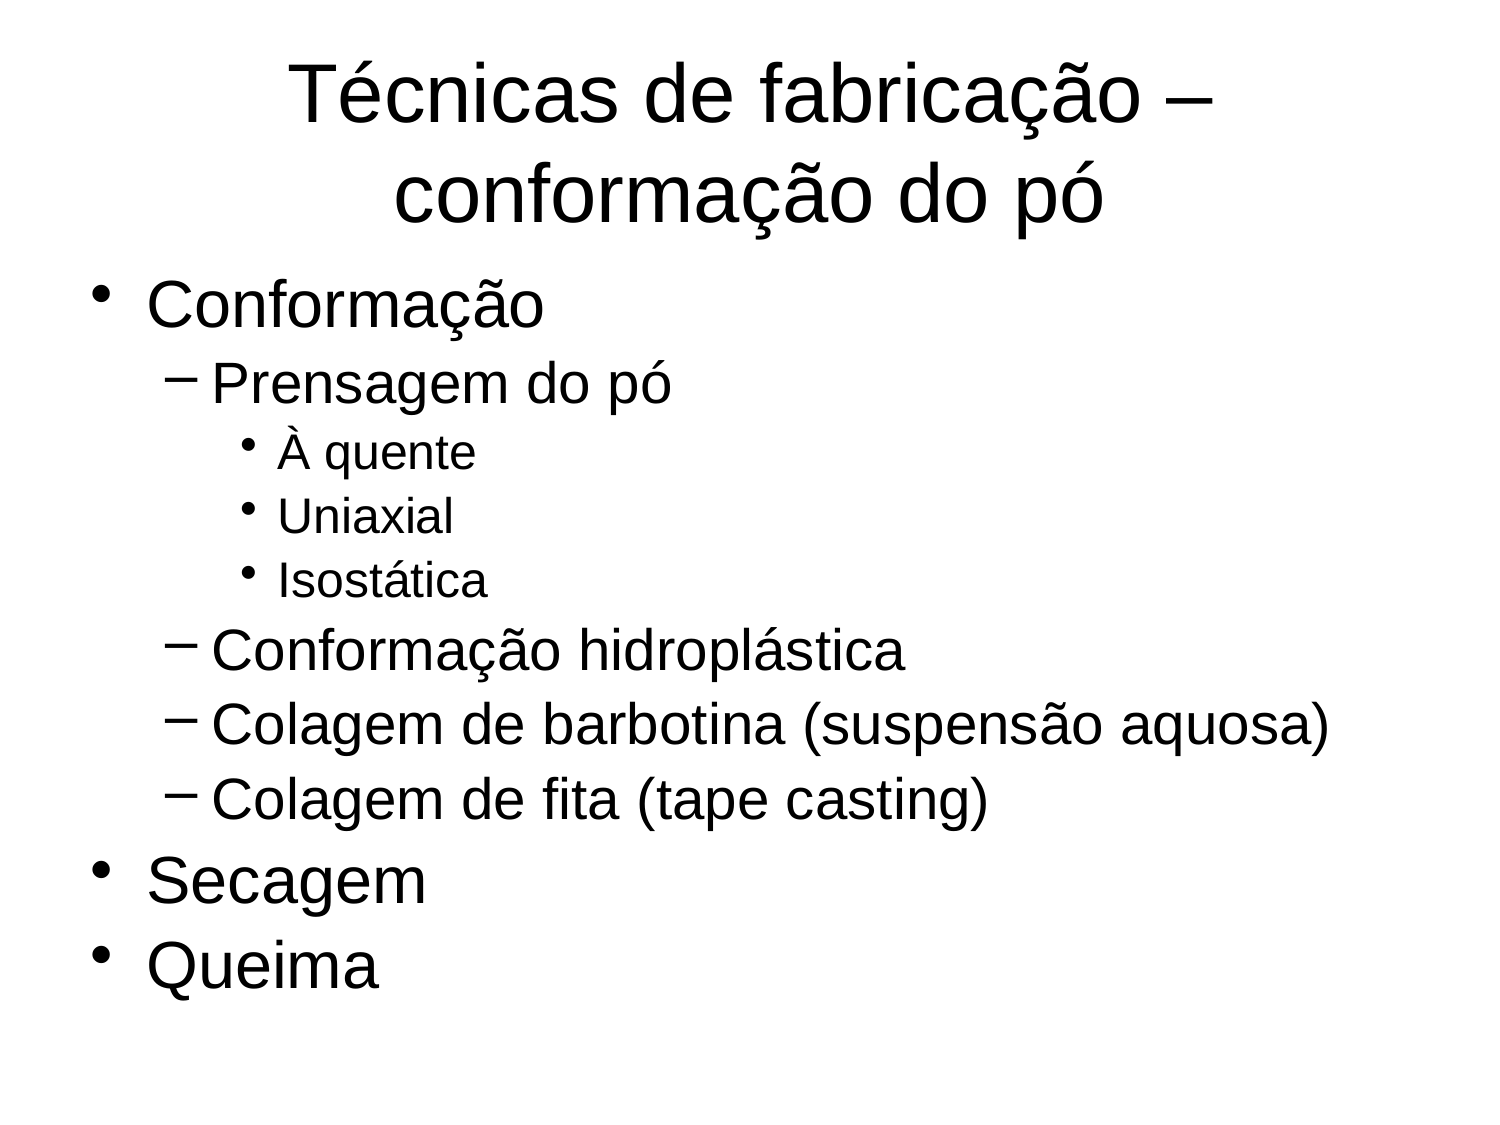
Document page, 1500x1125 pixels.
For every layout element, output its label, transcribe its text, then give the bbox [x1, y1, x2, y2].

list Conformação Prensagem do pó À quente Uniaxial Isostática Conformação hidroplástica Colagem de barbotina (suspensão aquosa) Colagem de fita (tape casting) Secagem Queima [74, 262, 1426, 1048]
title Técnicas de fabricação – conformação do pó [74, 44, 1426, 233]
